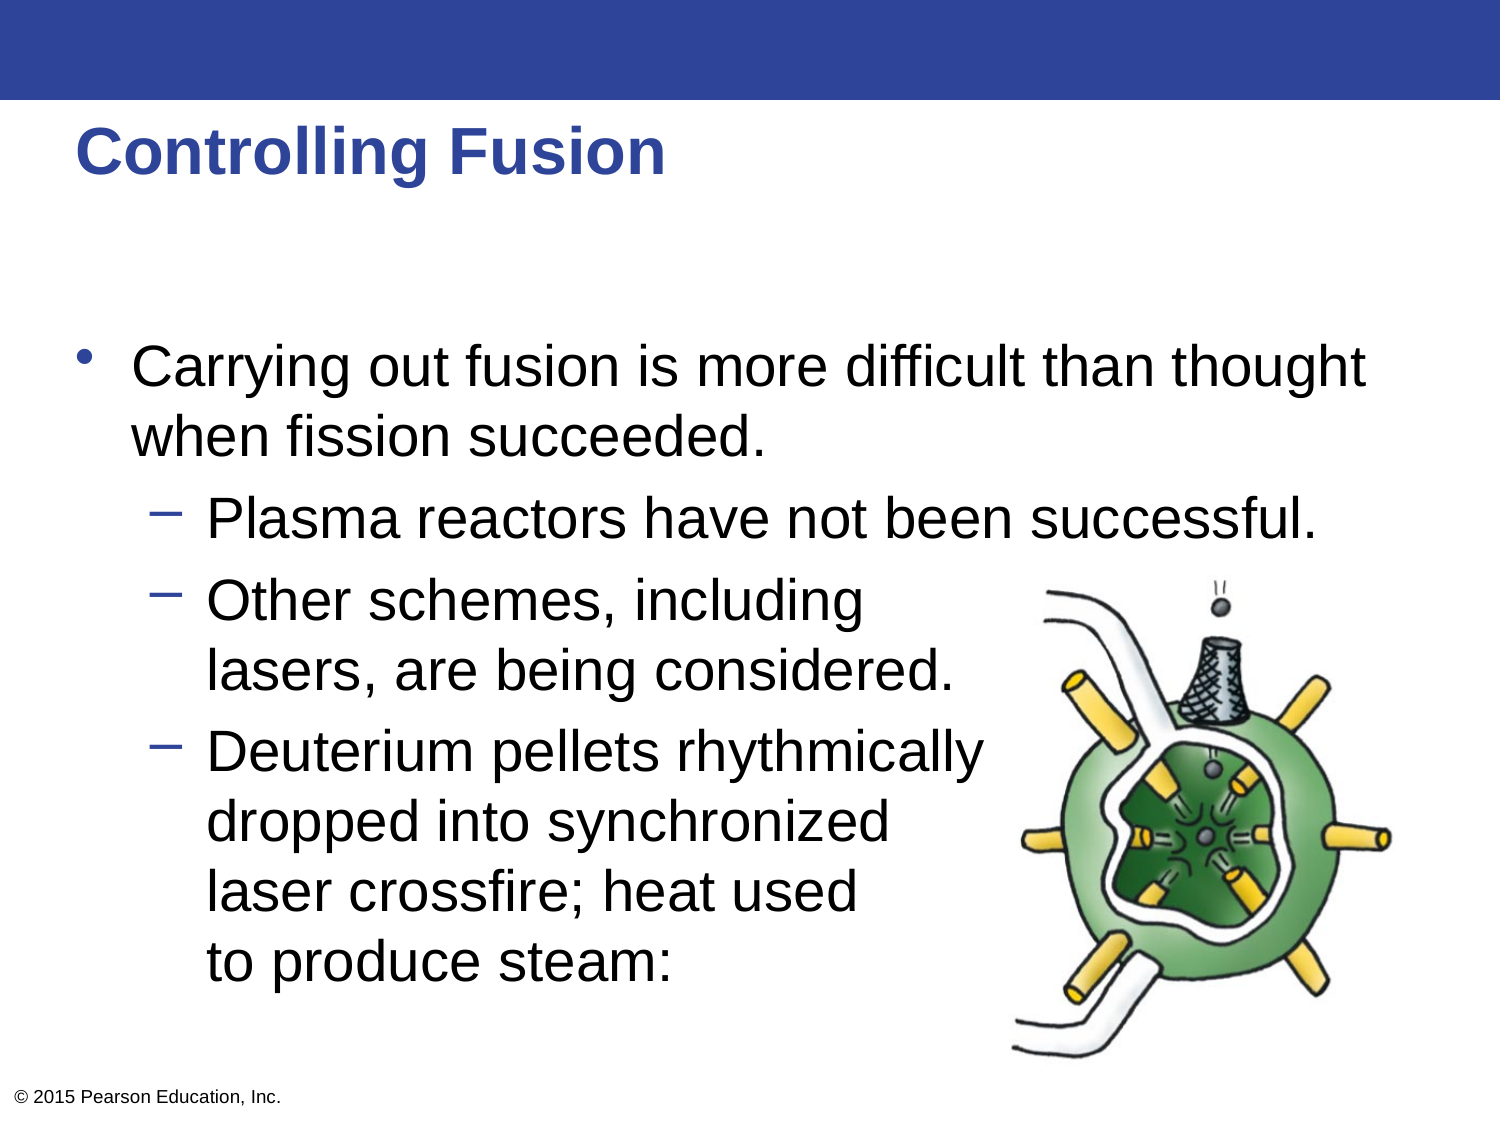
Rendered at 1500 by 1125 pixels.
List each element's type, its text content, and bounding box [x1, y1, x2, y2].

title Controlling Fusion [0, 100, 1500, 196]
picture [949, 575, 1455, 1065]
list Carrying out fusion is more difficult than thought when fission succeeded. Plasma reactors have not been successful. Other schemes, including lasers, are being considered. Deuterium pellets rhythmically dropped into synchronized laser crossfire; heat used to produce steam: [59, 321, 1410, 1085]
footer © 2015 Pearson Education, Inc. [14, 1084, 900, 1115]
